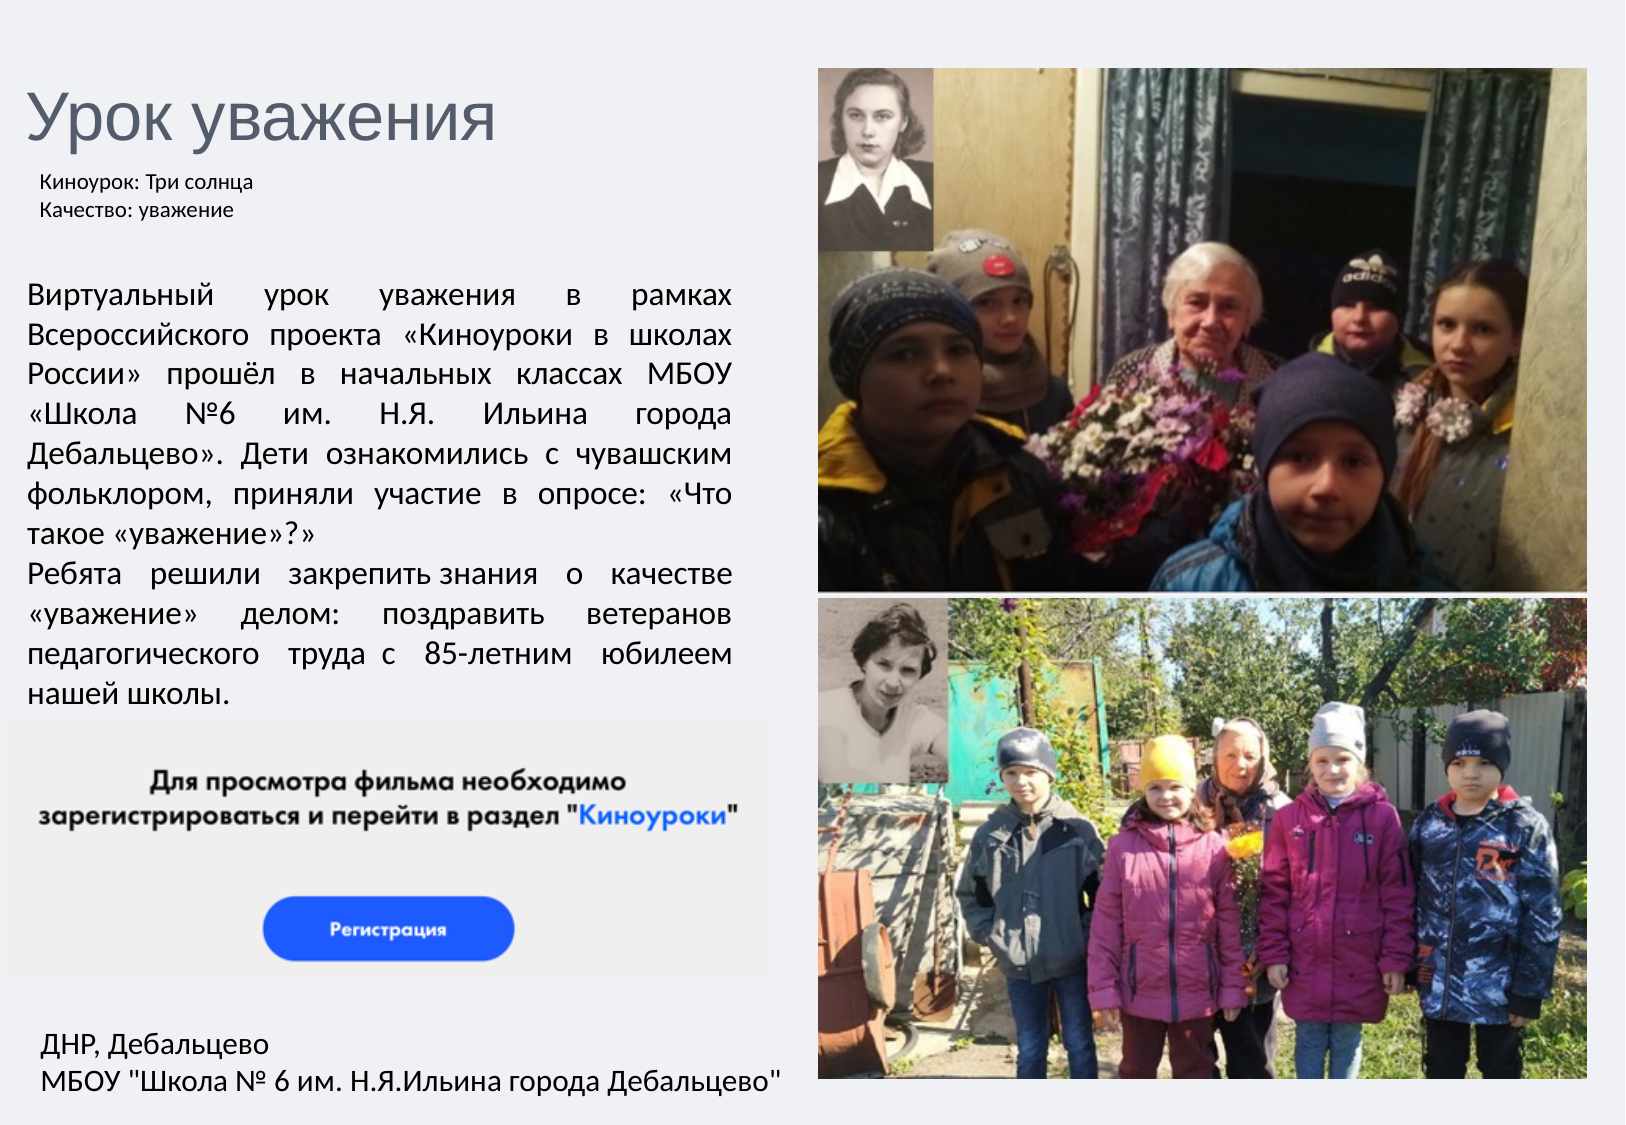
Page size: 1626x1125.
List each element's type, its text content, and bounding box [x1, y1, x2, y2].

picture [818, 598, 1588, 1079]
picture [1, 713, 770, 982]
list Виртуальный урок уважения в рамках Всероссийского проекта «Киноуроки в школах России» прошёл в начальных классах МБОУ «Школа №6 им. Н.Я. Ильина города Дебальцево». Дети ознакомились с чувашским фольклором, приняли участие в опросе: «Что такое «уважение»?» Ребята решили закрепить знания о качестве «уважение» делом: поздравить ветеранов педагогического труда с 85-летним юбилеем нашей школы. [27, 271, 734, 712]
text_box ДНР, Дебальцево МБОУ "Школа № 6 им. Н.Я.Ильина города Дебальцево" [26, 1016, 797, 1105]
text_box Киноурок: Три солнца Качество: уважение [25, 159, 269, 229]
picture [818, 68, 1587, 595]
title Урок уважения [25, 71, 743, 155]
